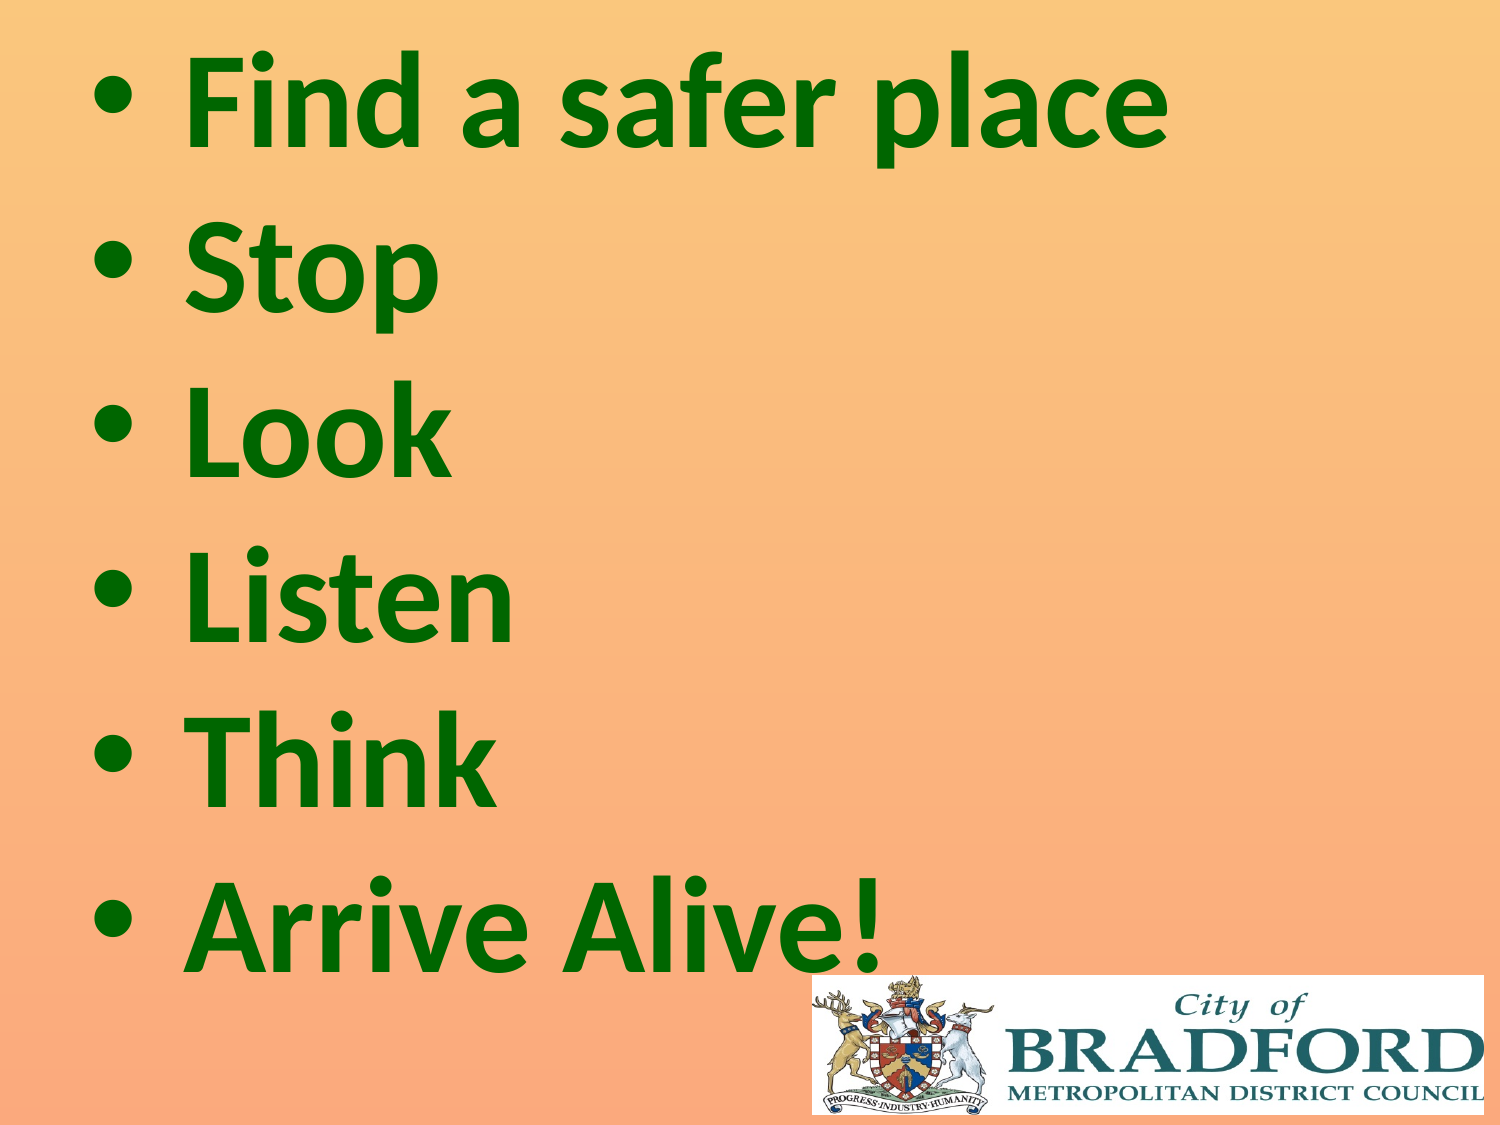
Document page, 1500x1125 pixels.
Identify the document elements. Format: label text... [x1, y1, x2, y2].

picture [812, 974, 1484, 1115]
text_box Find a safer place Stop Look Listen Think Arrive Alive! [75, 2, 1450, 1007]
